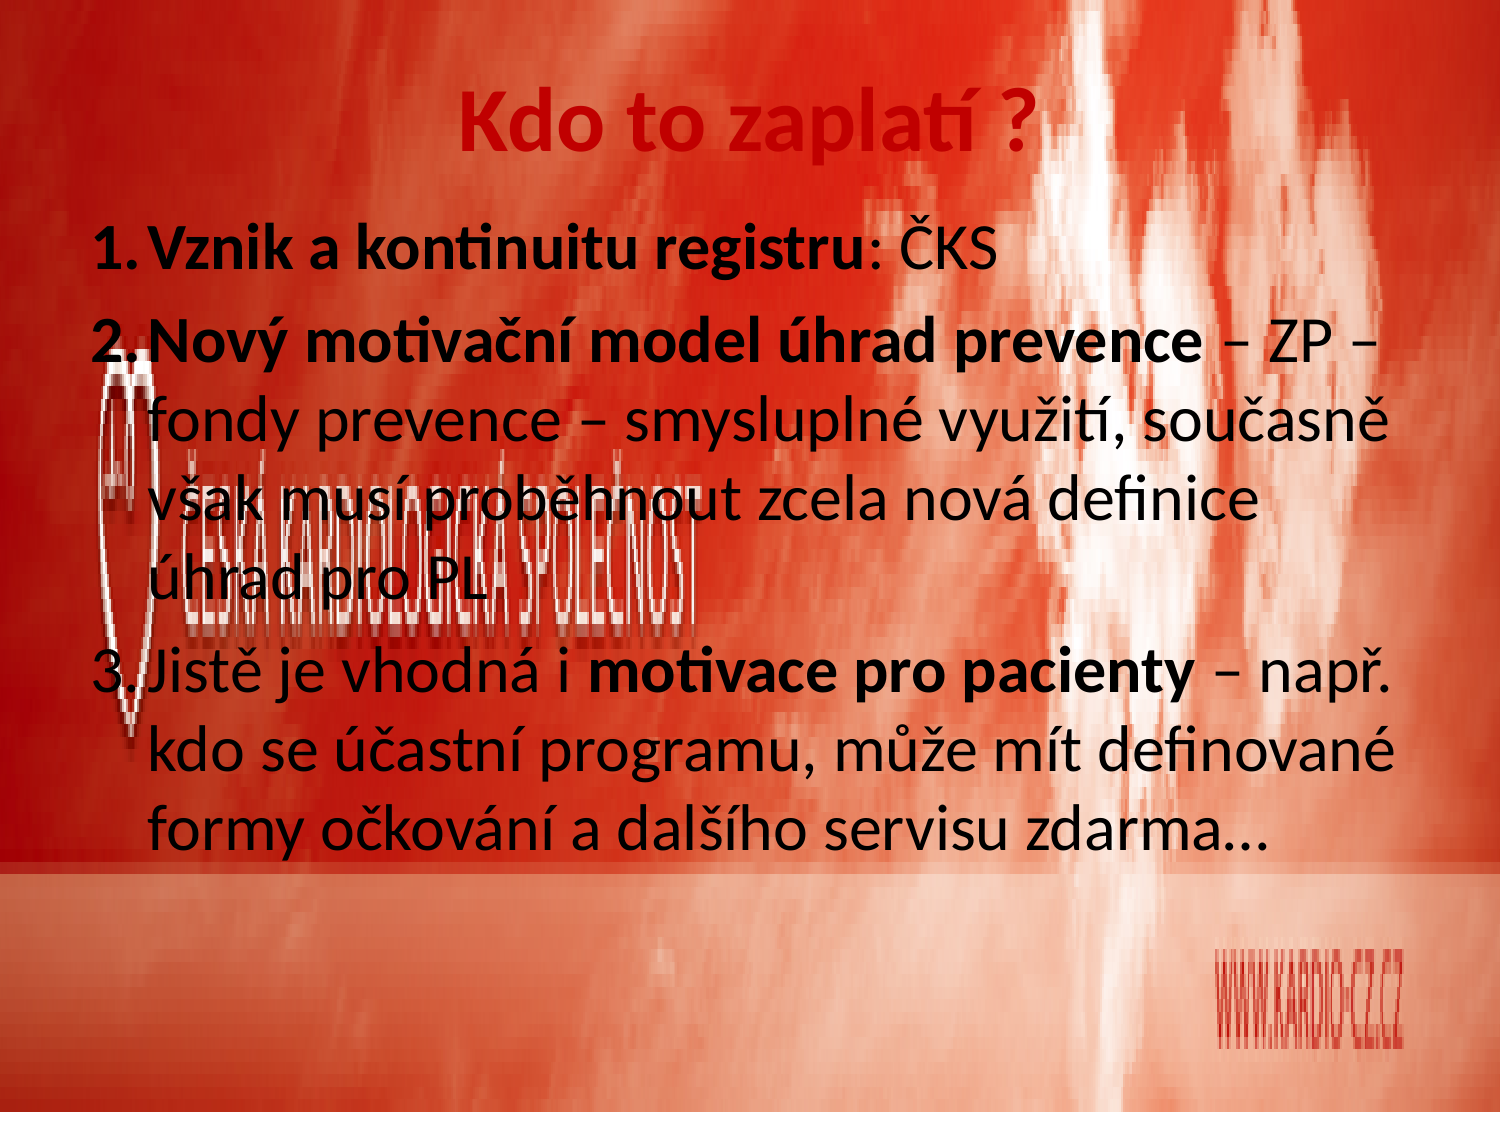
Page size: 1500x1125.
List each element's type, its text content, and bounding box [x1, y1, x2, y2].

list Vznik a kontinuitu registru: ČKS Nový motivační model úhrad prevence – ZP – fondy prevence – smysluplné využití, současně však musí proběhnout zcela nová definice úhrad pro PL Jistě je vhodná i motivace pro pacienty – např. kdo se účastní programu, může mít definované formy očkování a dalšího servisu zdarma… [75, 196, 1425, 953]
title Kdo to zaplatí ? [75, 45, 1425, 185]
picture [0, 0, 1500, 1125]
